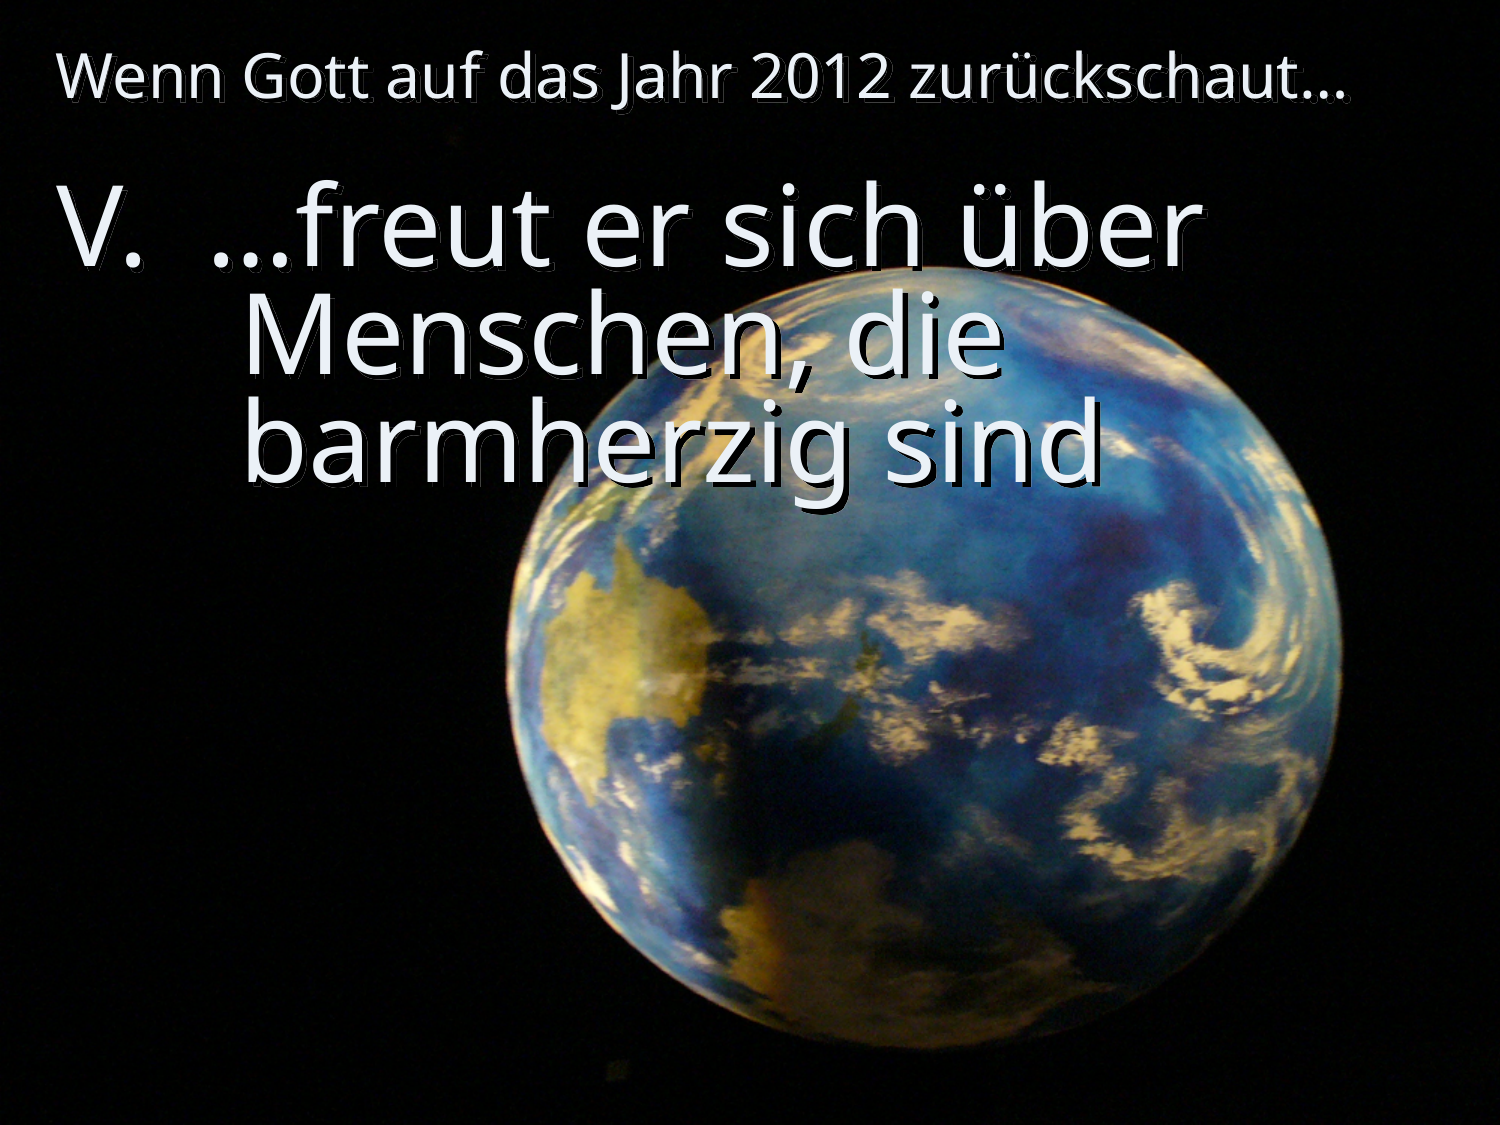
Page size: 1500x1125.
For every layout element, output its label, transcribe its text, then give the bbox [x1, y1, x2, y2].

text_box Wenn Gott auf das Jahr 2012 zurückschaut… [41, 42, 1477, 118]
picture [0, 0, 1500, 1125]
title V. …freut er sich über Menschen, die barmherzig sind [41, 172, 1424, 512]
